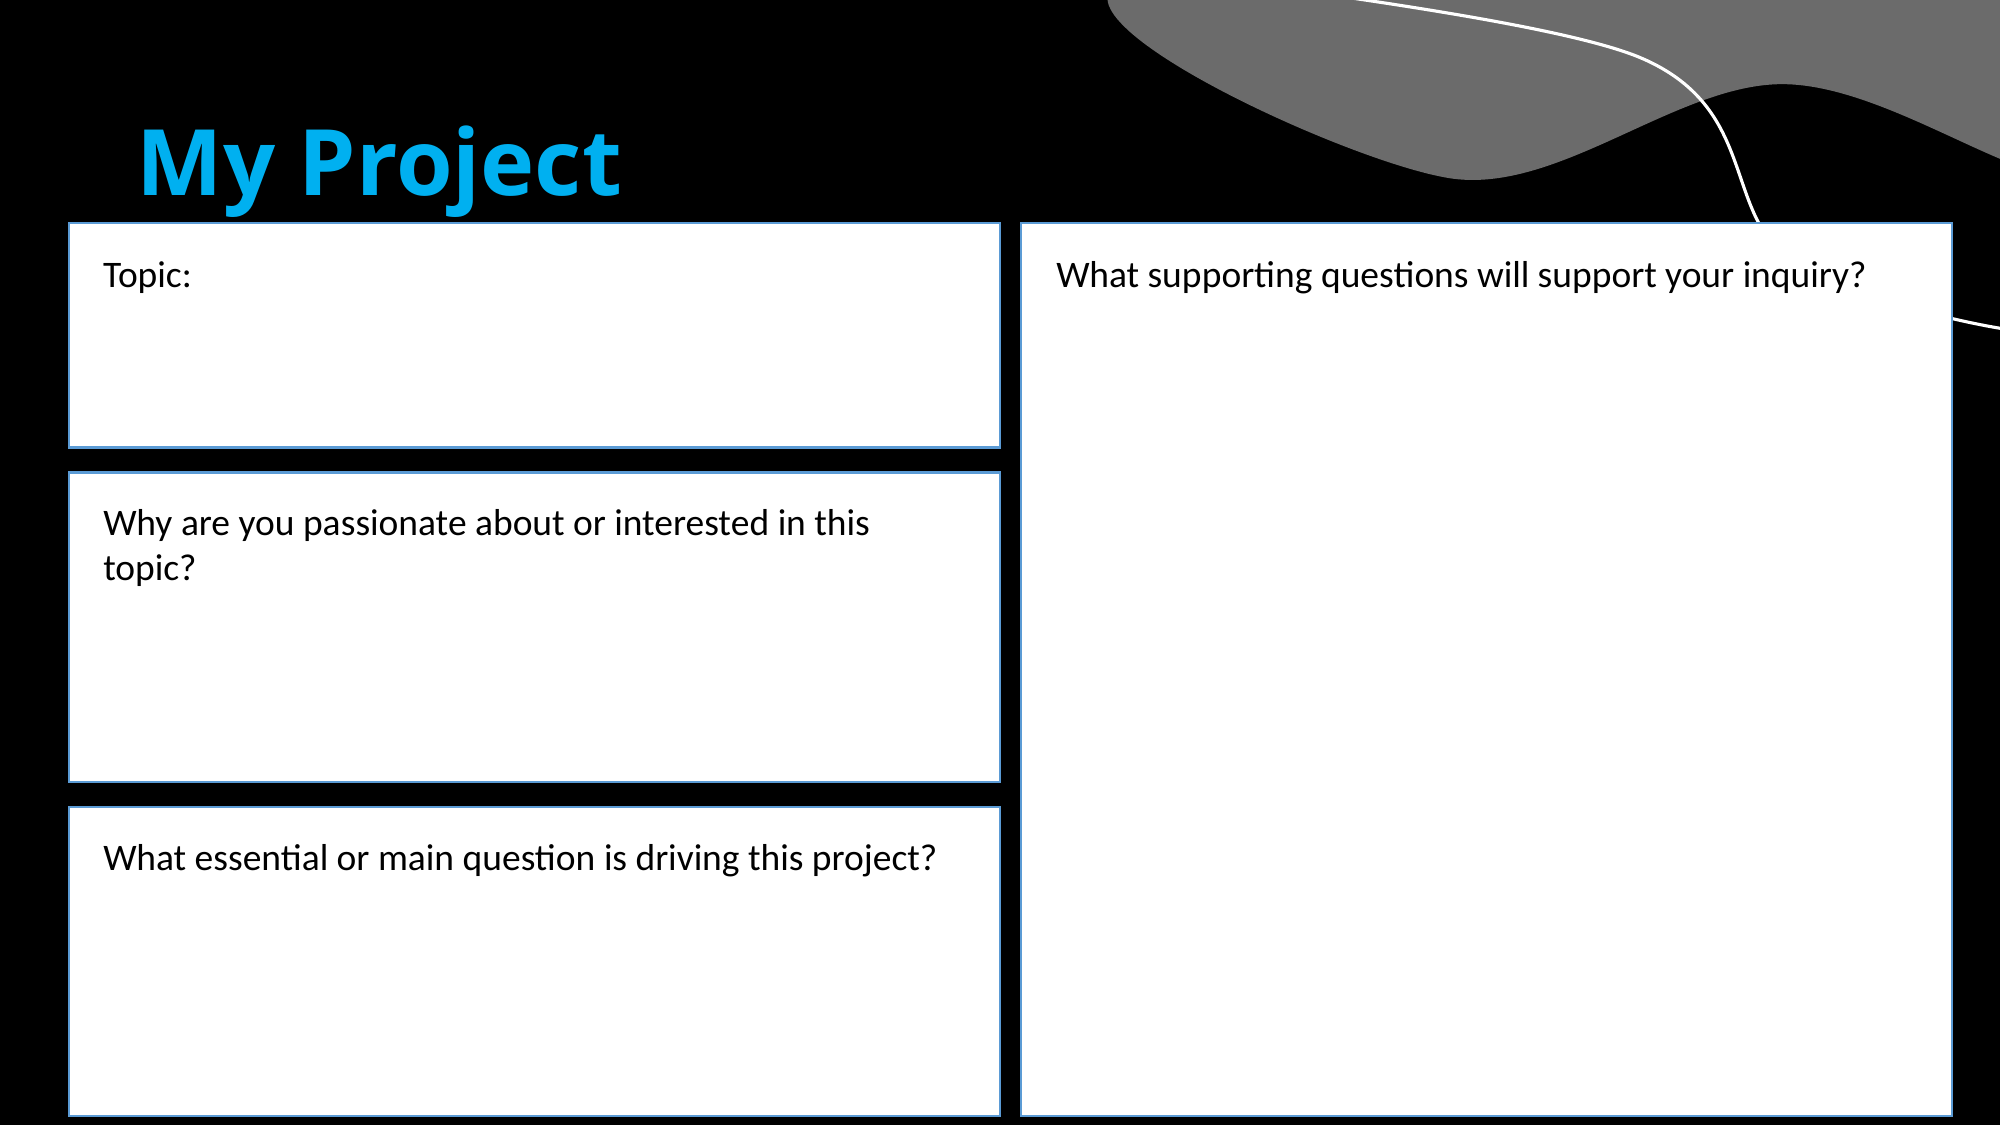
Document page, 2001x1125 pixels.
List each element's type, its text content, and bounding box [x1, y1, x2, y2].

text_box Why are you passionate about or interested in this topic? [88, 490, 979, 596]
text_box [1020, 222, 1953, 1117]
text_box [68, 471, 1001, 783]
text_box What supporting questions will support your inquiry? [1041, 243, 1932, 303]
text_box What essential or main question is driving this project? [88, 825, 979, 886]
text_box [68, 806, 1001, 1117]
text_box [68, 222, 1001, 449]
title My Project Proposal [118, 97, 1021, 223]
text_box Topic: [88, 242, 386, 303]
